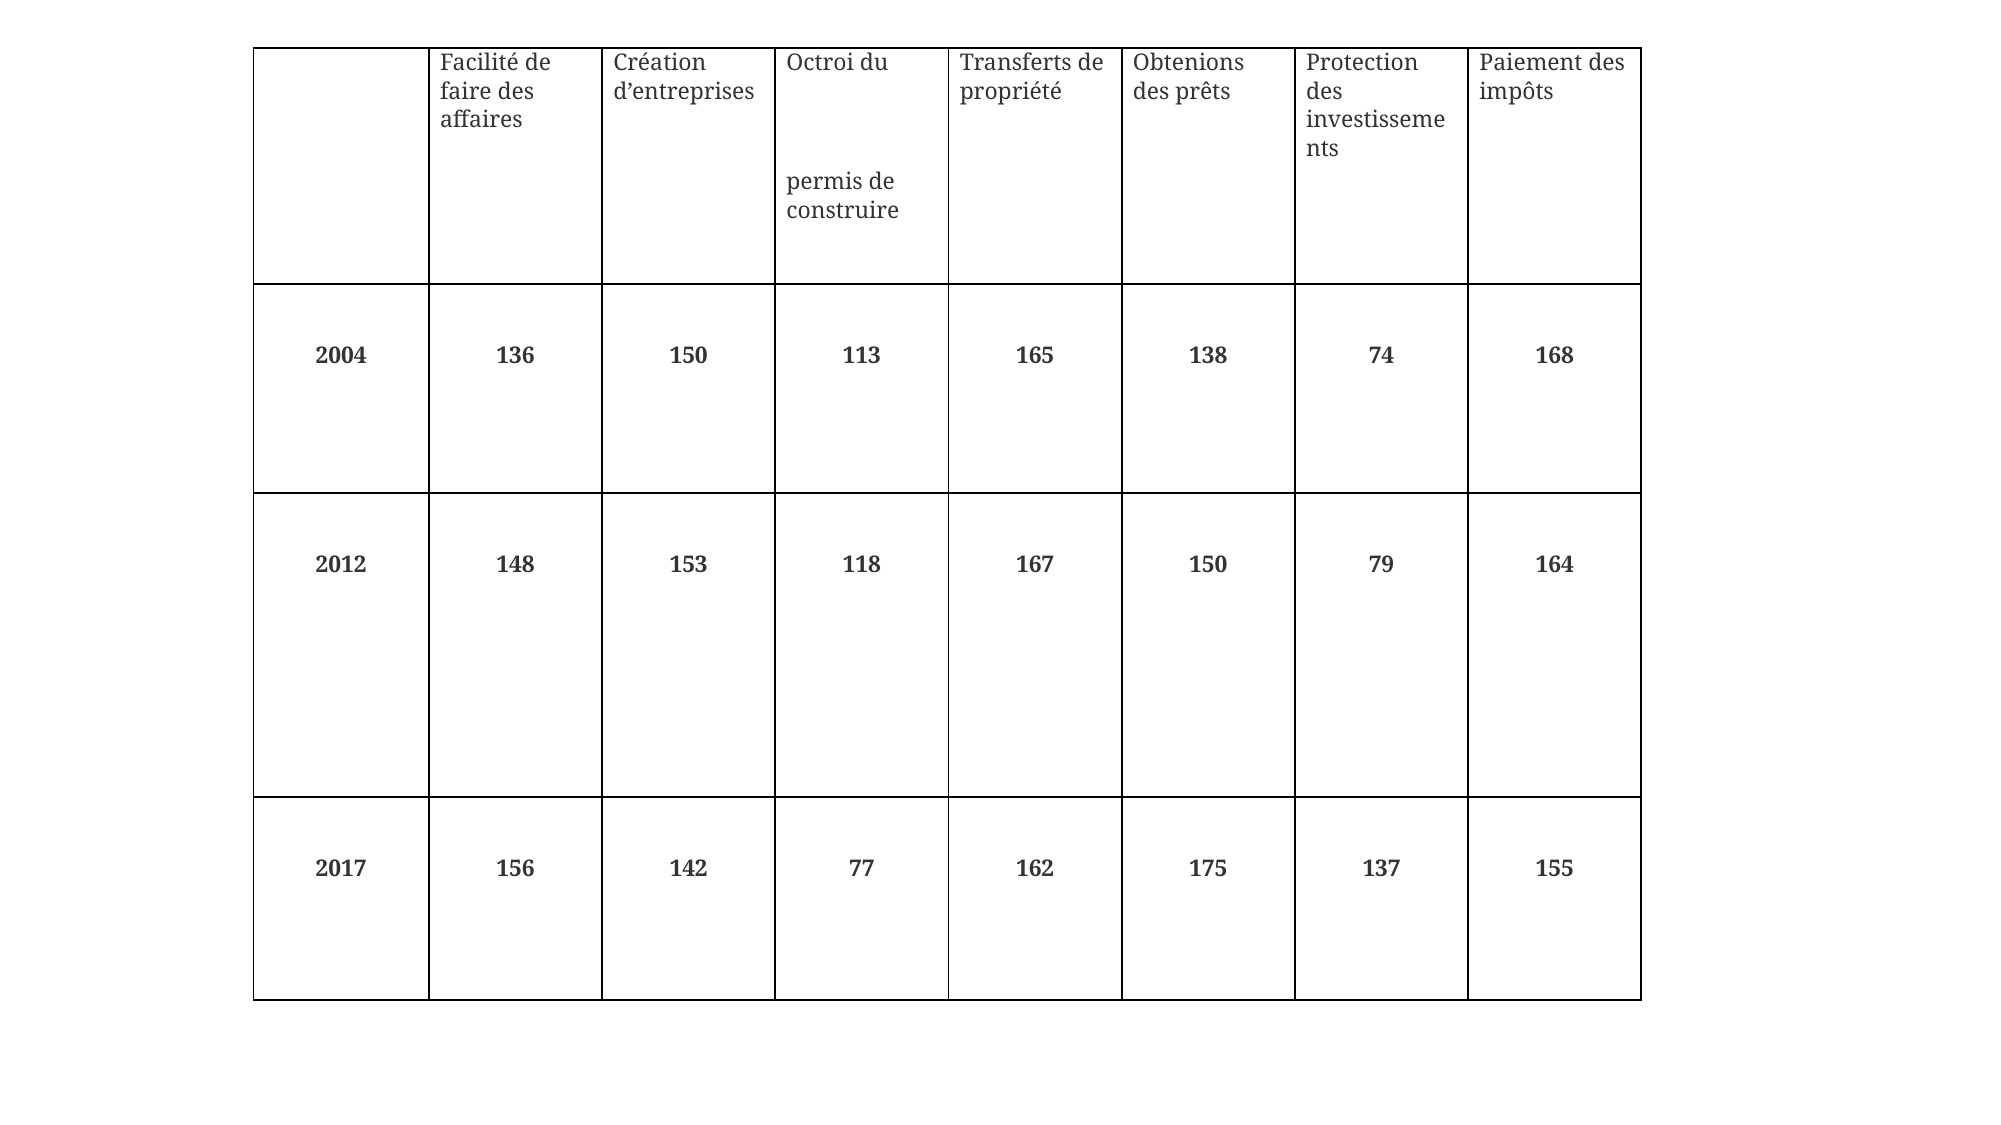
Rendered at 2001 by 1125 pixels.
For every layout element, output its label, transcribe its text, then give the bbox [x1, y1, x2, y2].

table_header Création d’entreprises [603, 49, 774, 283]
table_cell 2017 [254, 798, 428, 999]
table_cell 137 [1296, 798, 1467, 999]
table_cell 167 [949, 494, 1121, 796]
table_header Octroi du permis de construire [776, 49, 948, 283]
table_cell 150 [603, 285, 774, 492]
table_cell 148 [430, 494, 601, 796]
table_cell 175 [1123, 798, 1294, 999]
table_cell 2004 [254, 285, 428, 492]
table_header Protection des investissements [1296, 49, 1467, 283]
table_cell 79 [1296, 494, 1467, 796]
table_header [254, 49, 428, 283]
table_cell 118 [776, 494, 948, 796]
table_header Facilité de faire des affaires [430, 49, 601, 283]
table_cell 153 [603, 494, 774, 796]
table_cell 165 [949, 285, 1121, 492]
table_header Obtenions des prêts [1123, 49, 1294, 283]
table_cell 77 [776, 798, 948, 999]
table_header Paiement des impôts [1469, 49, 1640, 283]
table_cell 164 [1469, 494, 1640, 796]
table_header Transferts de propriété [949, 49, 1121, 283]
table_cell 136 [430, 285, 601, 492]
table_cell 138 [1123, 285, 1294, 492]
table_cell 150 [1123, 494, 1294, 796]
table_cell 168 [1469, 285, 1640, 492]
table_cell 155 [1469, 798, 1640, 999]
table_cell 113 [776, 285, 948, 492]
table_cell 142 [603, 798, 774, 999]
table_cell 2012 [254, 494, 428, 796]
table_cell 162 [949, 798, 1121, 999]
table_cell 74 [1296, 285, 1467, 492]
table_cell 156 [430, 798, 601, 999]
